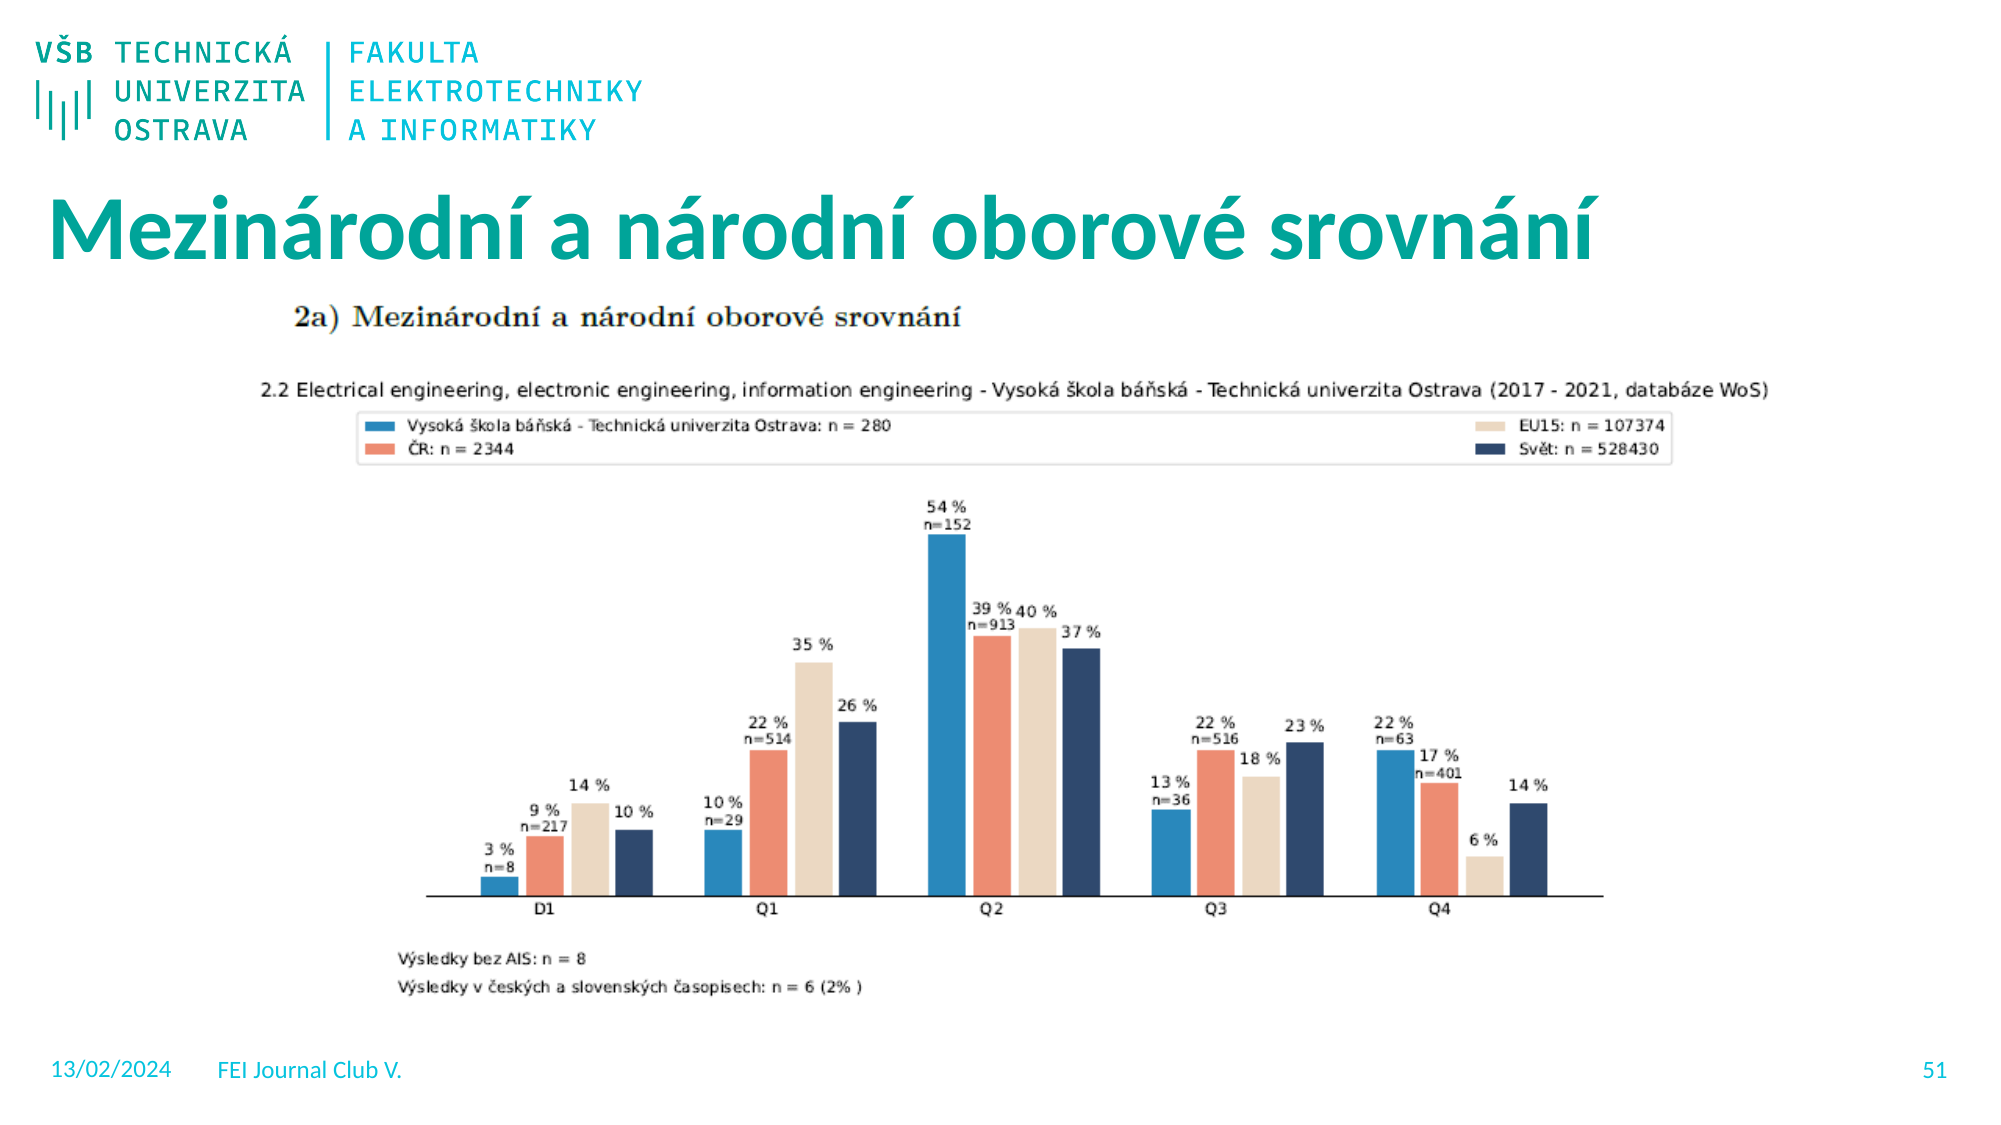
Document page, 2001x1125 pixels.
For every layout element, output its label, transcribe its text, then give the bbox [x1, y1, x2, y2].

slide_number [35, 1042, 191, 1093]
footer FEI Journal Club V. [202, 1042, 1833, 1094]
picture [35, 34, 642, 141]
picture [245, 275, 1790, 1010]
slide_number 50 [1862, 1042, 1963, 1094]
text_box Mezinárodní a národní oborové srovnání [32, 172, 1969, 341]
